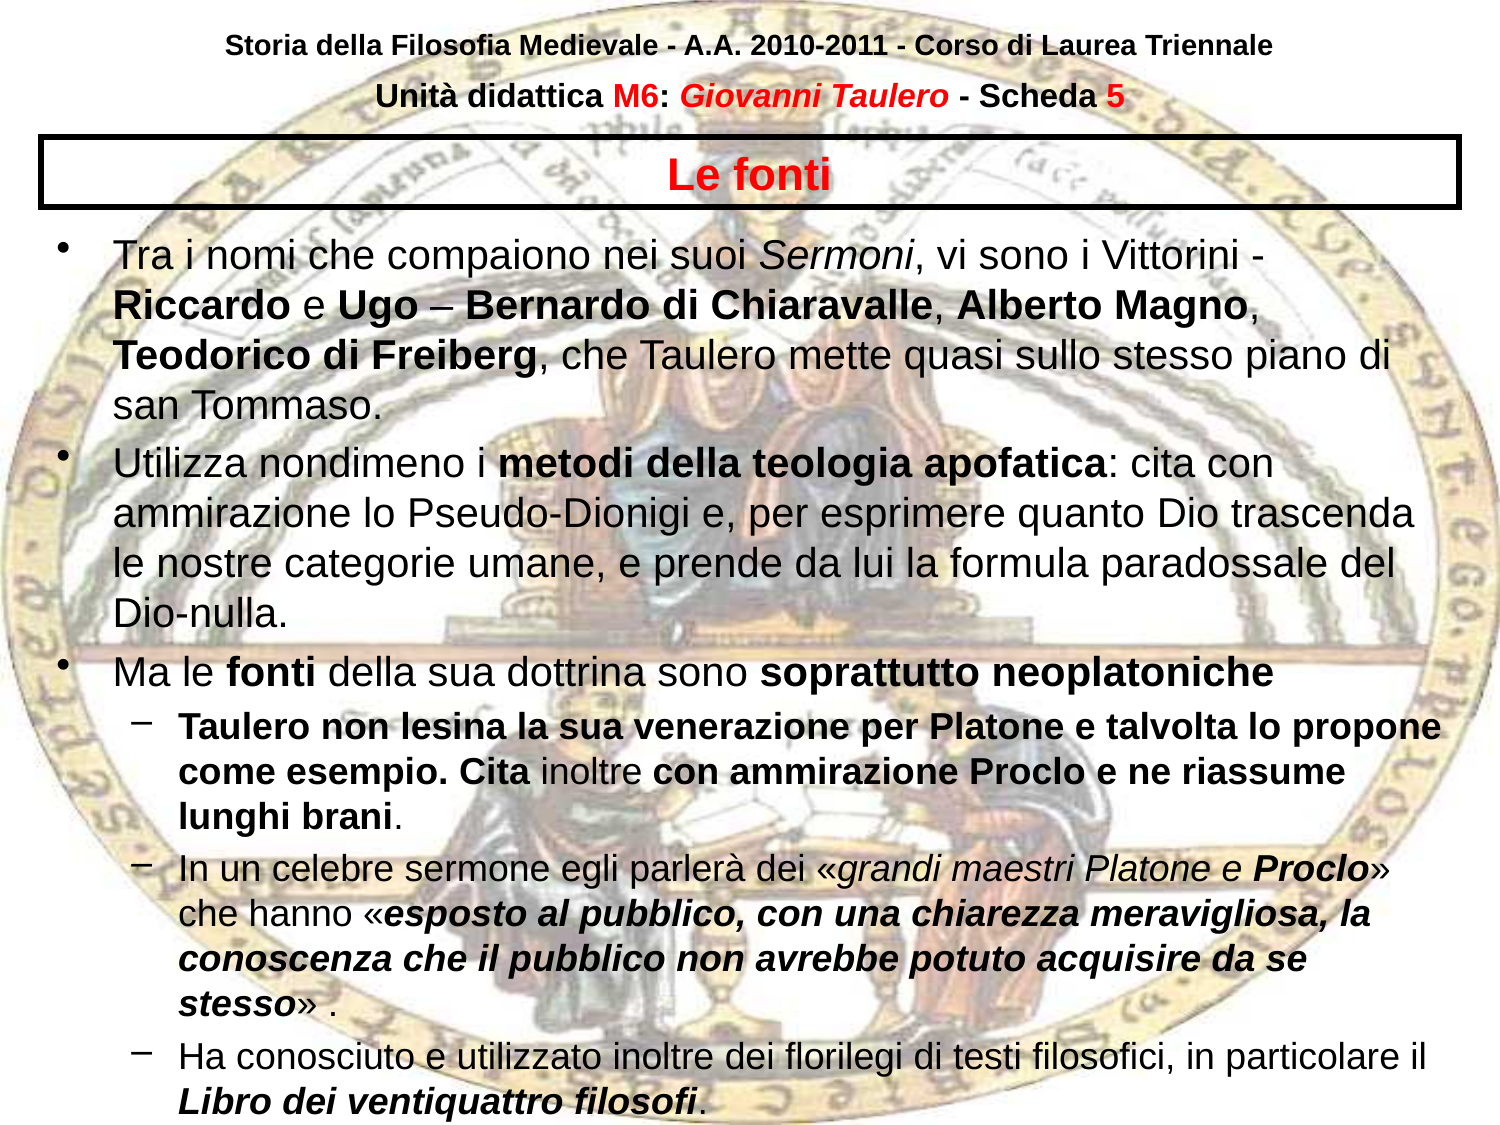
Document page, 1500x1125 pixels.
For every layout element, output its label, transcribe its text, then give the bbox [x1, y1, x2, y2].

list Tra i nomi che compaiono nei suoi Sermoni, vi sono i Vittorini - Riccardo e Ugo – Bernardo di Chiaravalle, Alberto Magno, Teodorico di Freiberg, che Taulero mette quasi sullo stesso piano di san Tommaso. Utilizza nondimeno i metodi della teologia apofatica: cita con ammirazione lo Pseudo-Dionigi e, per esprimere quanto Dio trascenda le nostre categorie umane, e prende da lui la formula paradossale del Dio-nulla. Ma le fonti della sua dottrina sono soprattutto neoplatoniche Taulero non lesina la sua venerazione per Platone e talvolta lo propone come esempio. Cita inoltre con ammirazione Proclo e ne riassume lunghi brani. In un celebre sermone egli parlerà dei «grandi maestri Platone e Proclo» che hanno «esposto al pubblico, con una chiarezza meravigliosa, la conoscenza che il pubblico non avrebbe potuto acquisire da se stesso» . Ha conosciuto e utilizzato inoltre dei florilegi di testi filosofici, in particolare il Libro dei ventiquattro filosofi. [40, 219, 1460, 1095]
footer Storia della Filosofia Medievale - A.A. 2010-2011 - Corso di Laurea Triennale [40, 18, 1459, 64]
slide_number Unità didattica M6: Giovanni Taulero - Scheda 4 [40, 65, 1460, 114]
title Le fonti [38, 134, 1462, 210]
picture [0, 0, 1500, 1125]
